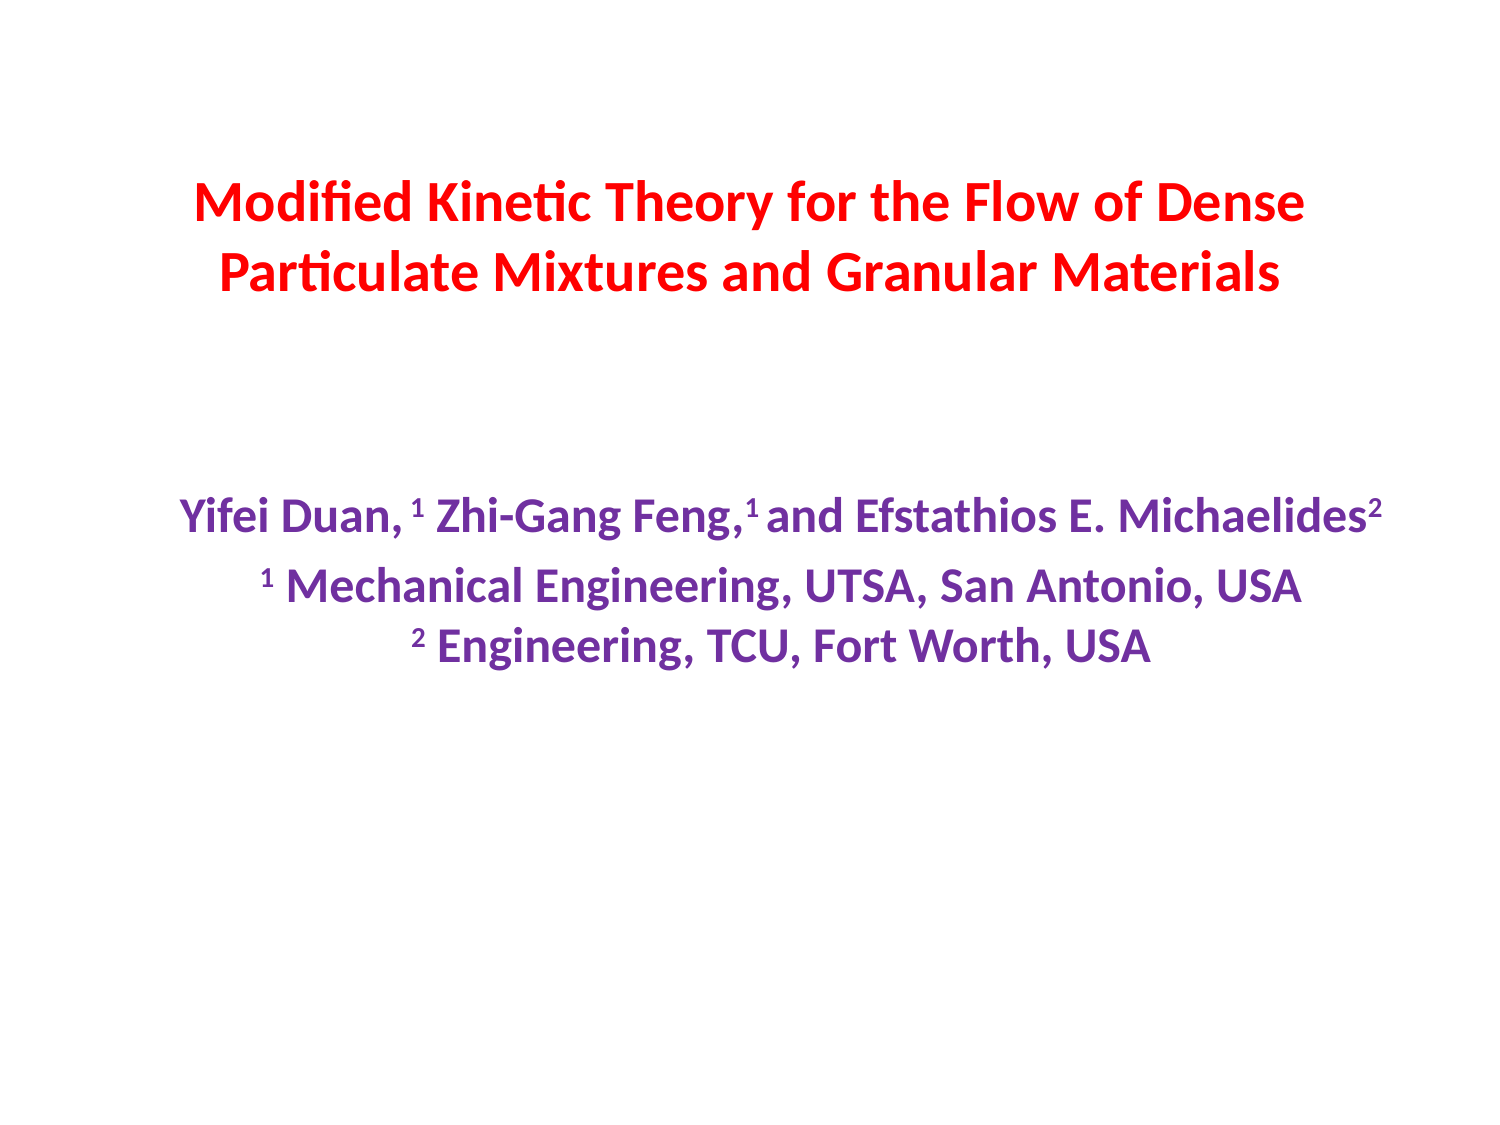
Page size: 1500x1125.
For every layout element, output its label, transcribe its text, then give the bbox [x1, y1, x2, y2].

title Modified Kinetic Theory for the Flow of Dense Particulate Mixtures and Granular Materials [112, 112, 1388, 354]
subtitle Yifei Duan, 1 Zhi-Gang Feng,1 and Efstathios E. Michaelides2 1 Mechanical Engineering, UTSA, San Antonio, USA 2 Engineering, TCU, Fort Worth, USA [99, 474, 1463, 863]
